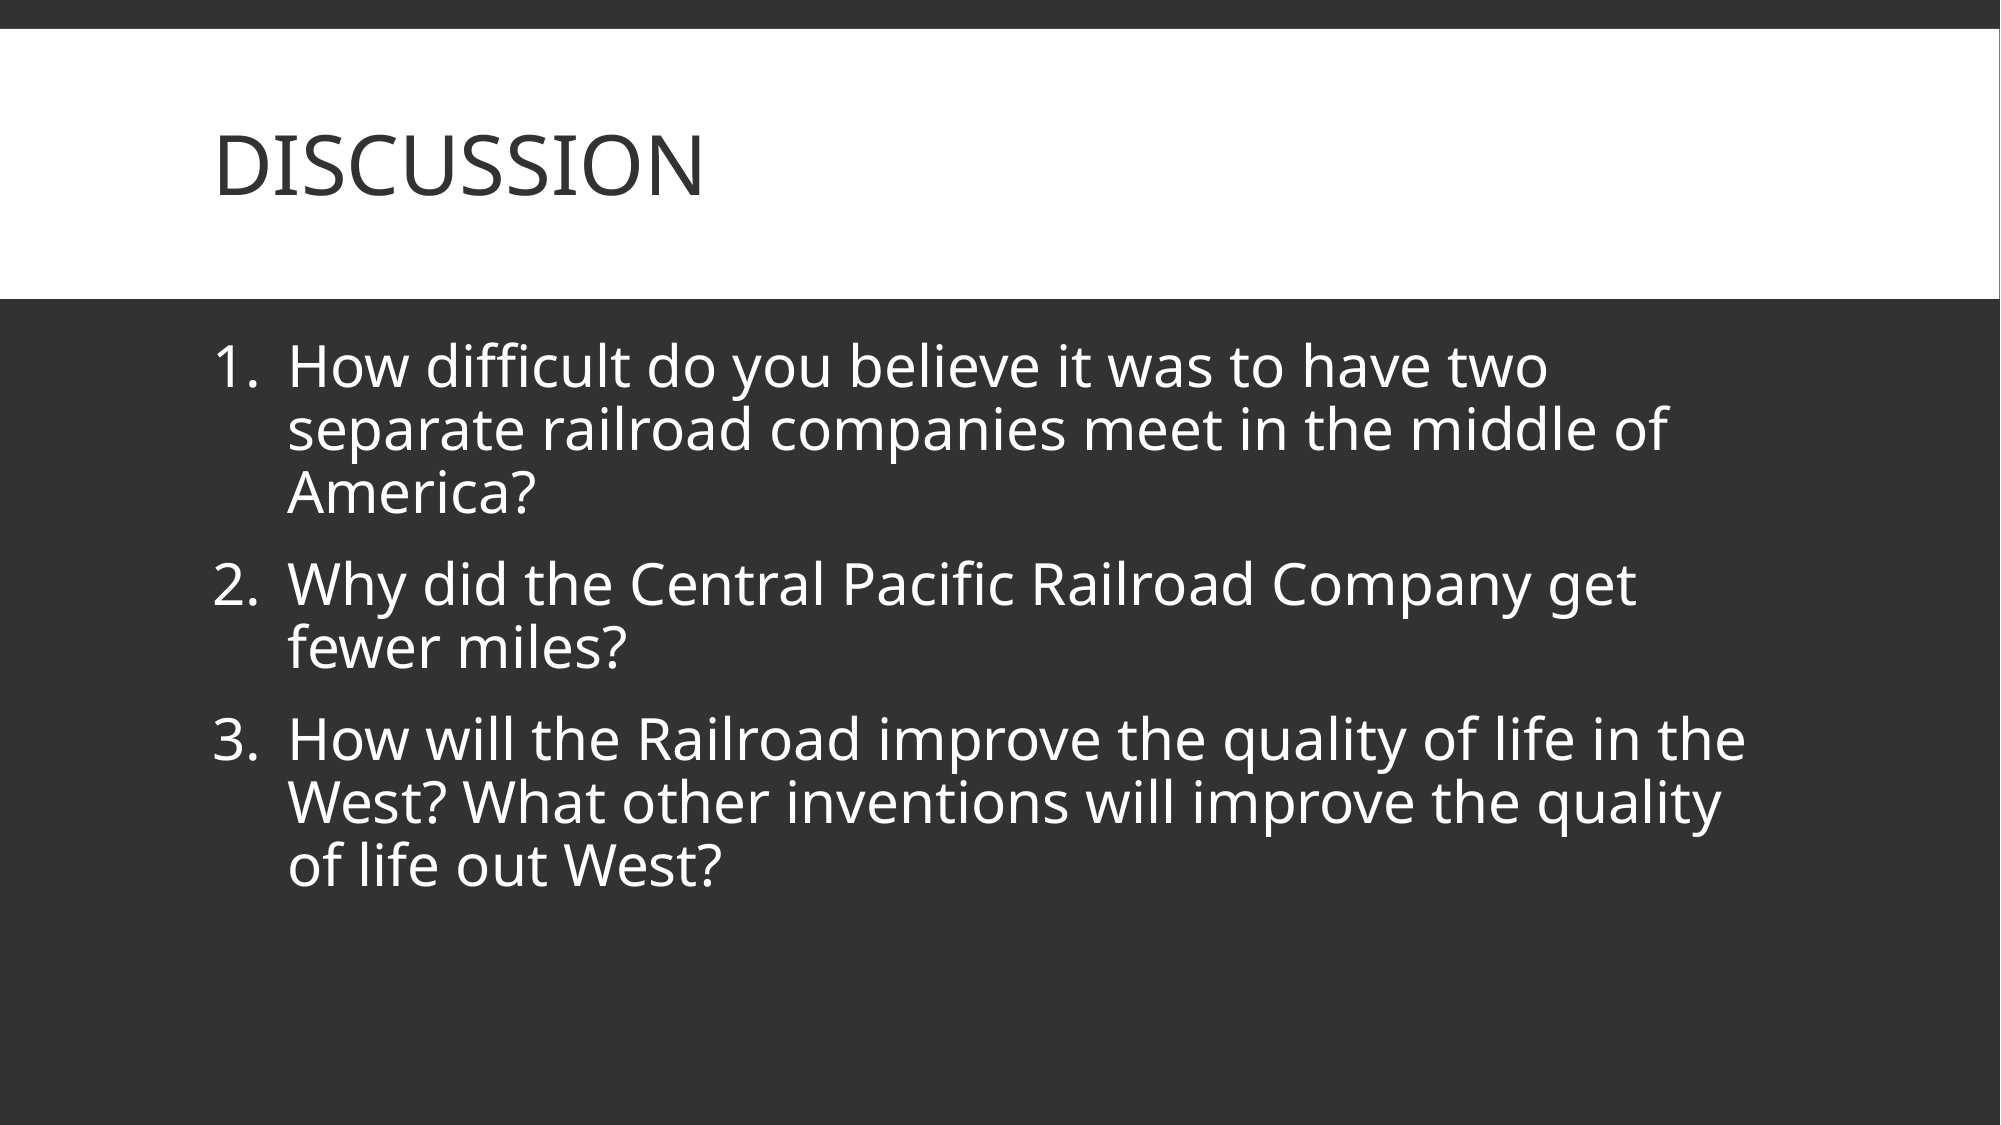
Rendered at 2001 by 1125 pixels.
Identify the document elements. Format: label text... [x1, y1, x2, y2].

list How difficult do you believe it was to have two separate railroad companies meet in the middle of America? Why did the Central Pacific Railroad Company get fewer miles? How will the Railroad improve the quality of life in the West? What other inventions will improve the quality of life out West? [197, 329, 1803, 1020]
title Discussion [197, 46, 1803, 295]
